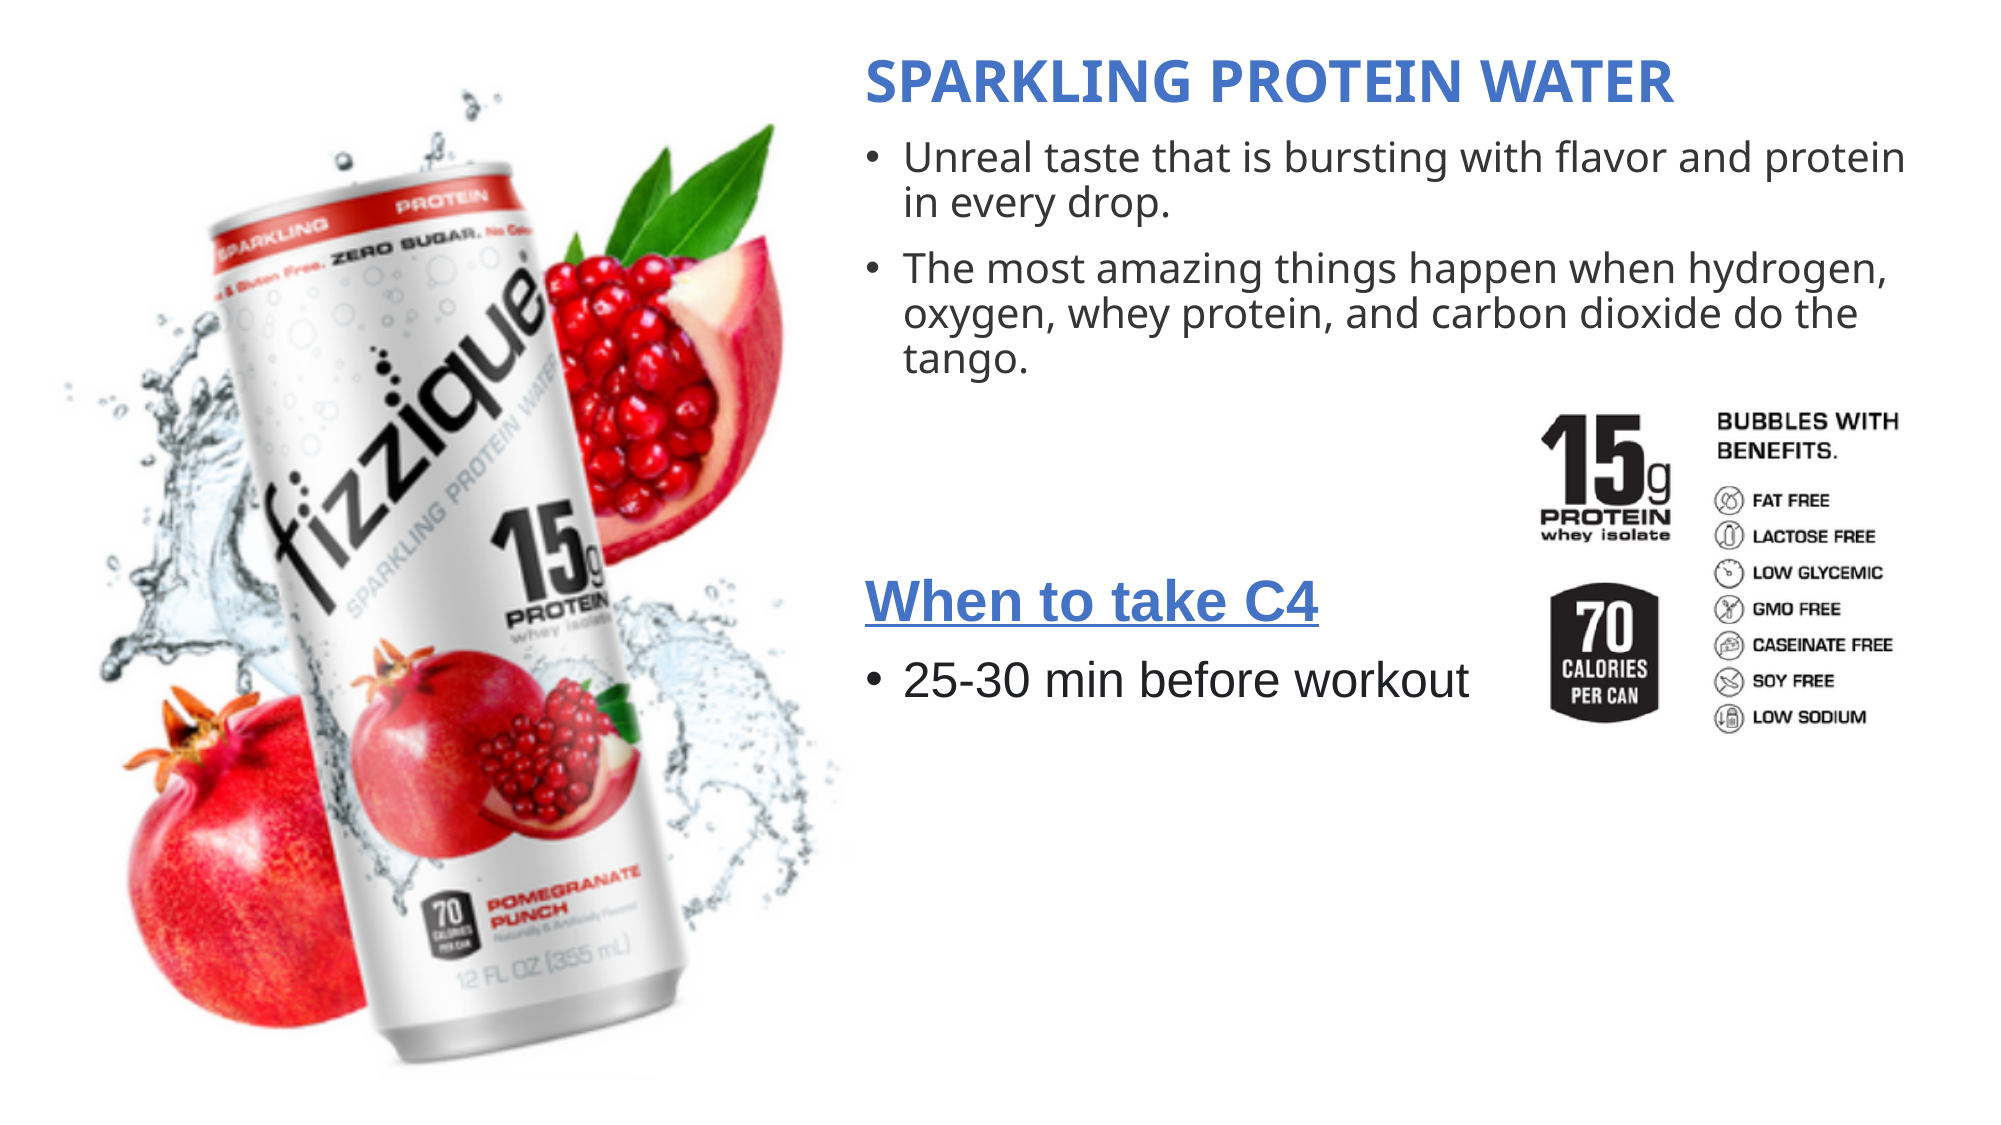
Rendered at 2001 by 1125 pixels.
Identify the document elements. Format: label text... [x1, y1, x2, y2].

picture [1501, 376, 1924, 748]
picture [21, 81, 851, 1080]
list SPARKLING PROTEIN WATER Unreal taste that is bursting with flavor and protein in every drop. The most amazing things happen when hydrogen, oxygen, whey protein, and carbon dioxide do the tango. When to take C4 25-30 min before workout [850, 45, 1950, 1100]
